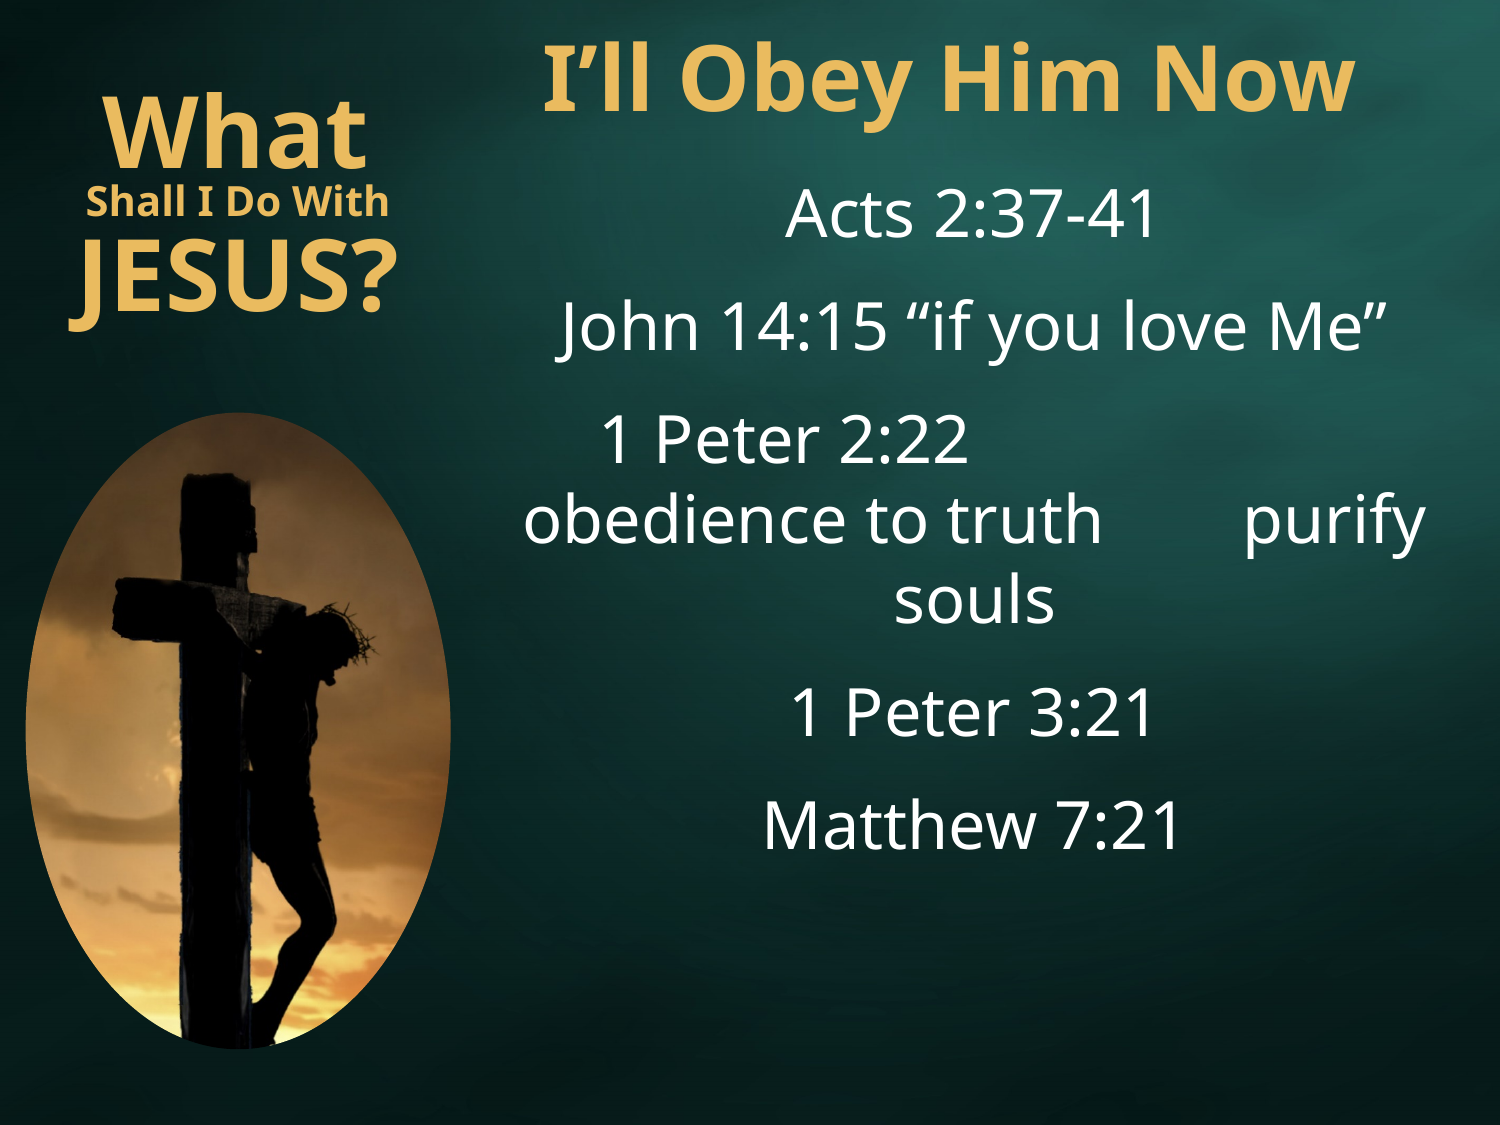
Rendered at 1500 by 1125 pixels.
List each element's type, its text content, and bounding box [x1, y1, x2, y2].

text_box I’ll Obey Him Now [400, 12, 1500, 138]
picture [0, 0, 1500, 1125]
text_box JESUS? [13, 203, 463, 339]
text_box Acts 2:37-41 John 14:15 “if you love Me” 1 Peter 2:22 obedience to truth purify souls 1 Peter 3:21 Matthew 7:21 [500, 162, 1450, 871]
text_box What [88, 61, 388, 167]
text_box Shall I Do With [38, 167, 438, 203]
